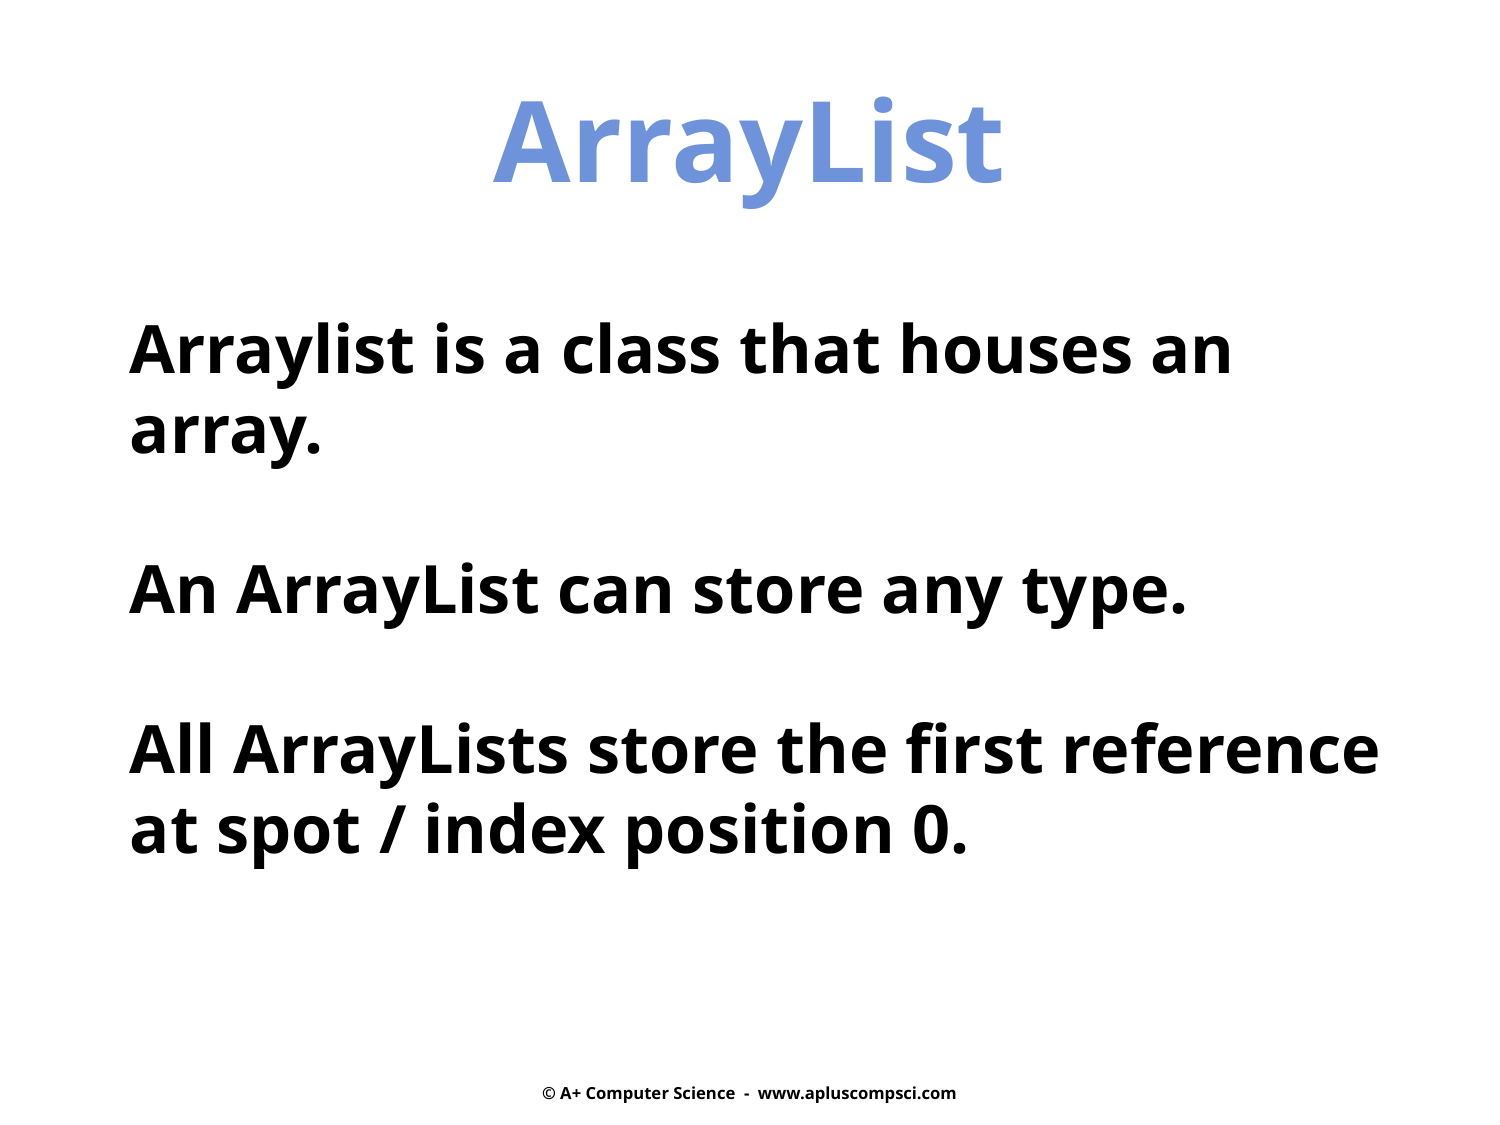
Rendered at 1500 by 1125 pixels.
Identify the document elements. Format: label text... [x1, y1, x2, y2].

footer © A+ Computer Science - www.apluscompsci.com [512, 1024, 988, 1101]
text_box Arraylist is a class that houses an array. An ArrayList can store any type. All ArrayLists store the first reference at spot / index position 0. [114, 299, 1398, 955]
text_box ArrayList [0, 62, 1500, 213]
